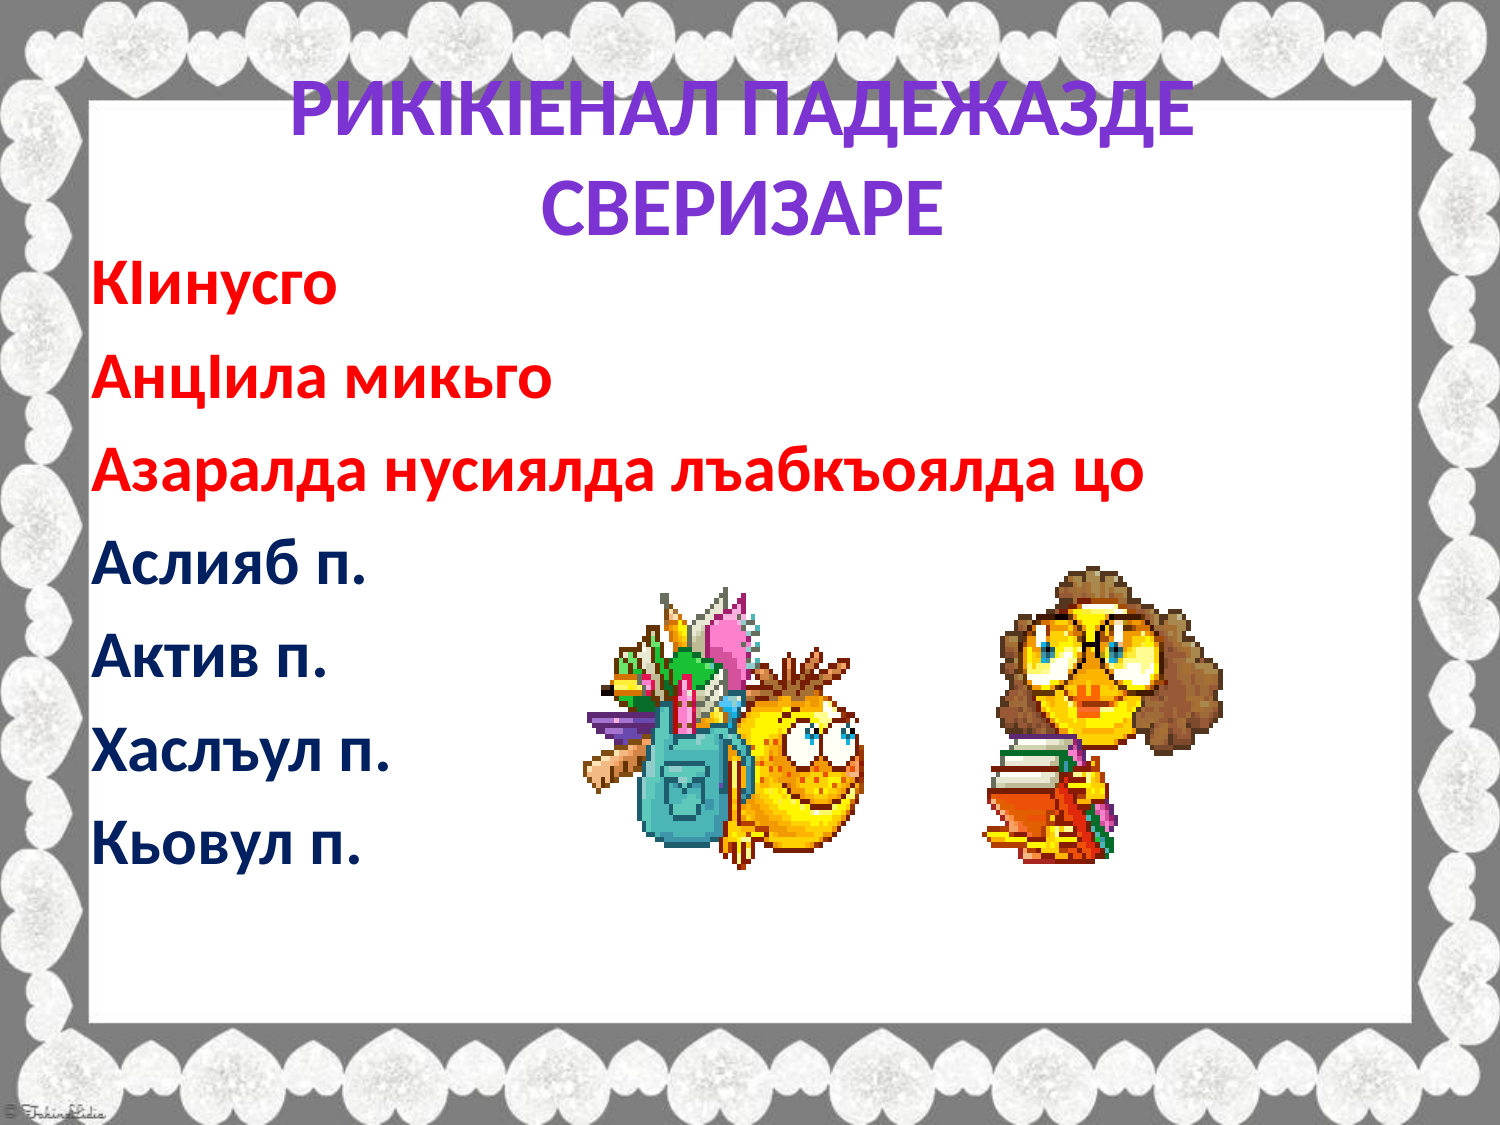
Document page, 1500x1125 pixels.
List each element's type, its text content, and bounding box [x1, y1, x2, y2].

list КIинусго АнцIила микьго Азаралда нусиялда лъабкъоялда цо Аслияб п. Актив п. Хаслъул п. Кьовул п. [76, 230, 1427, 1075]
title РикIкIенал падежазде сверизаре [75, 45, 1412, 220]
picture [0, 0, 1500, 1125]
